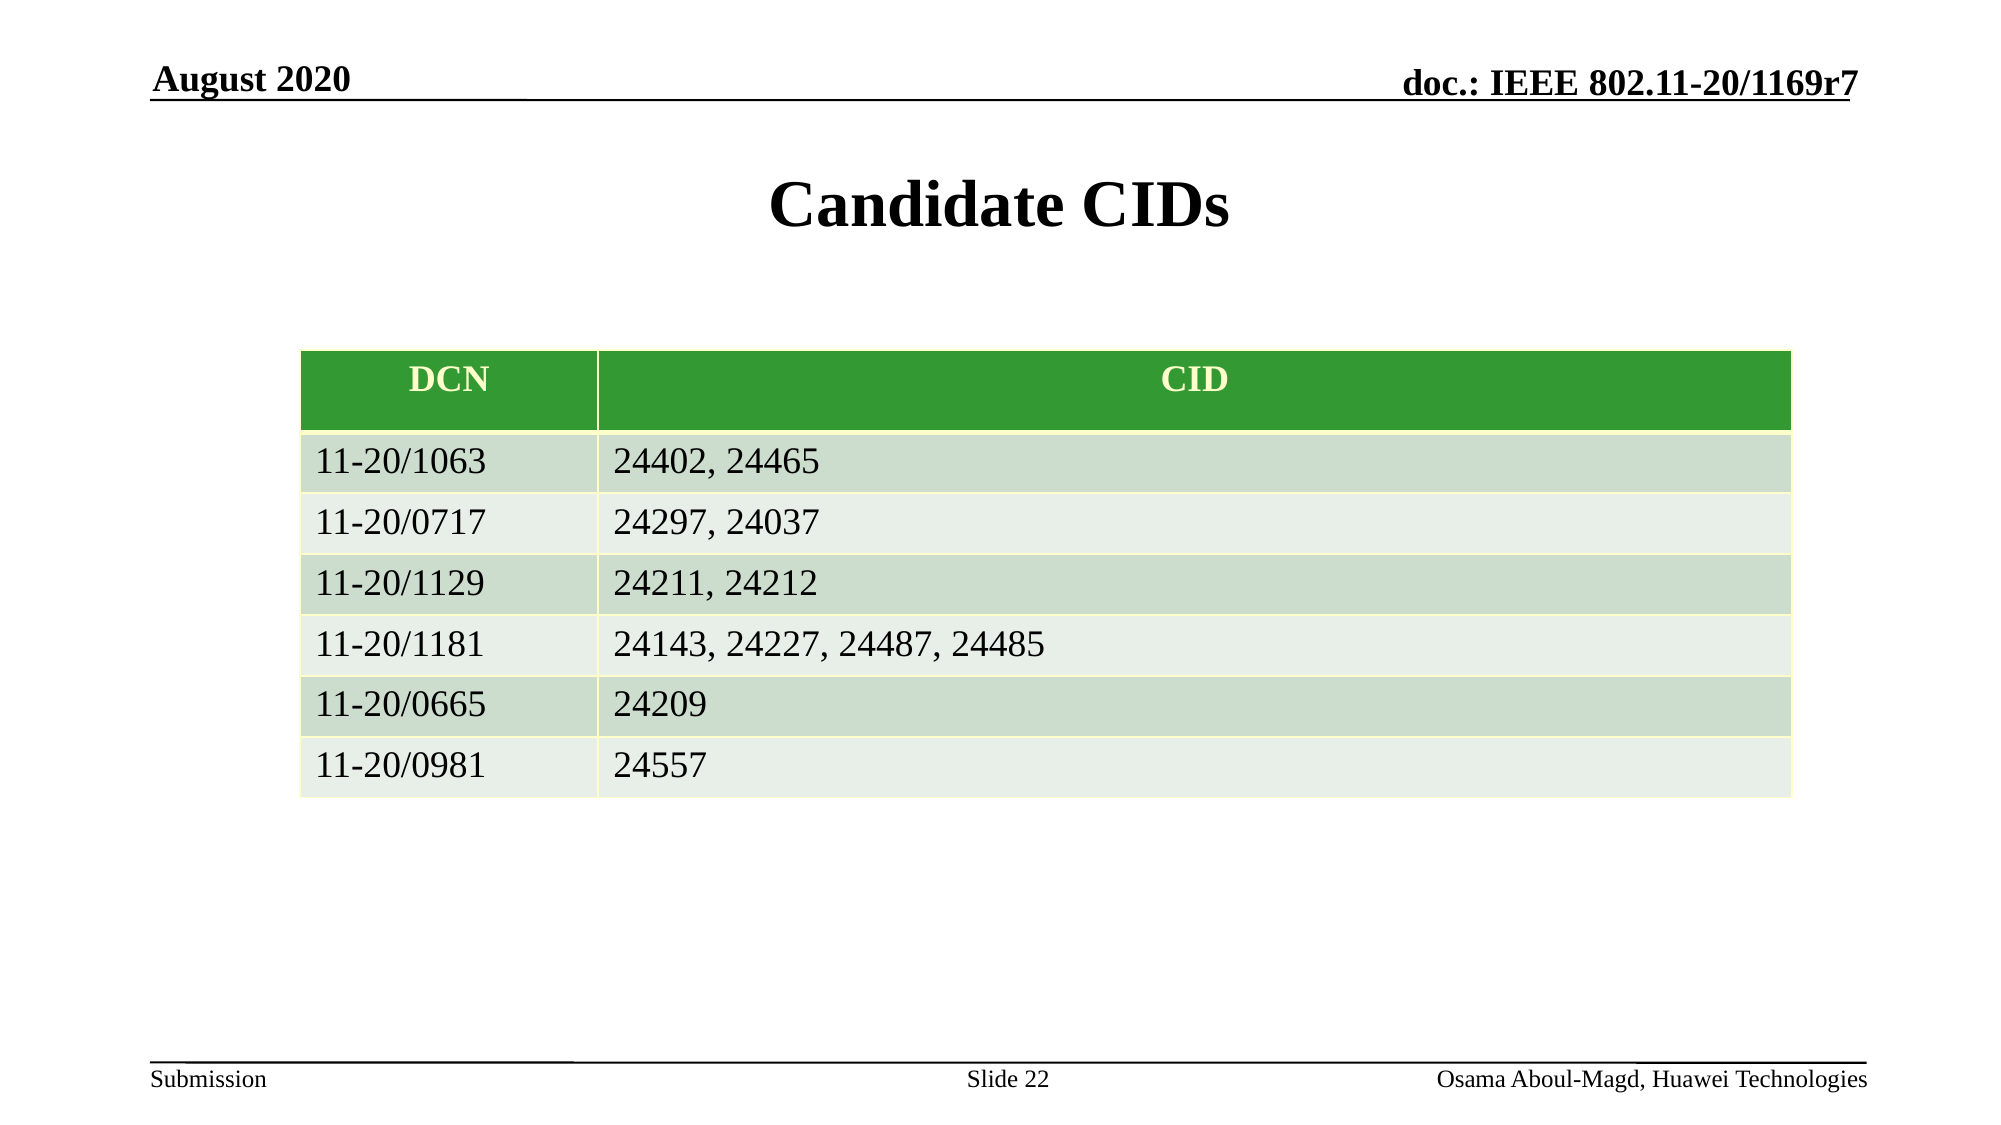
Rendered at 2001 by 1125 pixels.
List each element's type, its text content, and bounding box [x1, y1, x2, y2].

table_cell 24211, 24212 [599, 555, 1791, 614]
table_cell 11-20/0981 [301, 738, 597, 797]
table_cell 11-20/1129 [301, 555, 597, 614]
table_cell 24143, 24227, 24487, 24485 [599, 616, 1791, 675]
title Candidate CIDs [149, 112, 1850, 288]
table_header DCN [301, 351, 597, 430]
footer Osama Aboul-Magd, Huawei Technologies [1171, 1061, 1869, 1093]
table_cell 24297, 24037 [599, 494, 1791, 553]
table_cell 24209 [599, 677, 1791, 736]
table_cell 24402, 24465 [599, 435, 1791, 492]
table_cell 11-20/1181 [301, 616, 597, 675]
table_cell 11-20/1063 [301, 435, 597, 492]
slide_number Slide 22 [950, 1061, 1067, 1123]
table_cell 11-20/0717 [301, 494, 597, 553]
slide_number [152, 54, 563, 100]
table_cell 11-20/0665 [301, 677, 597, 736]
table_cell 24557 [599, 738, 1791, 797]
table_header CID [599, 351, 1791, 430]
